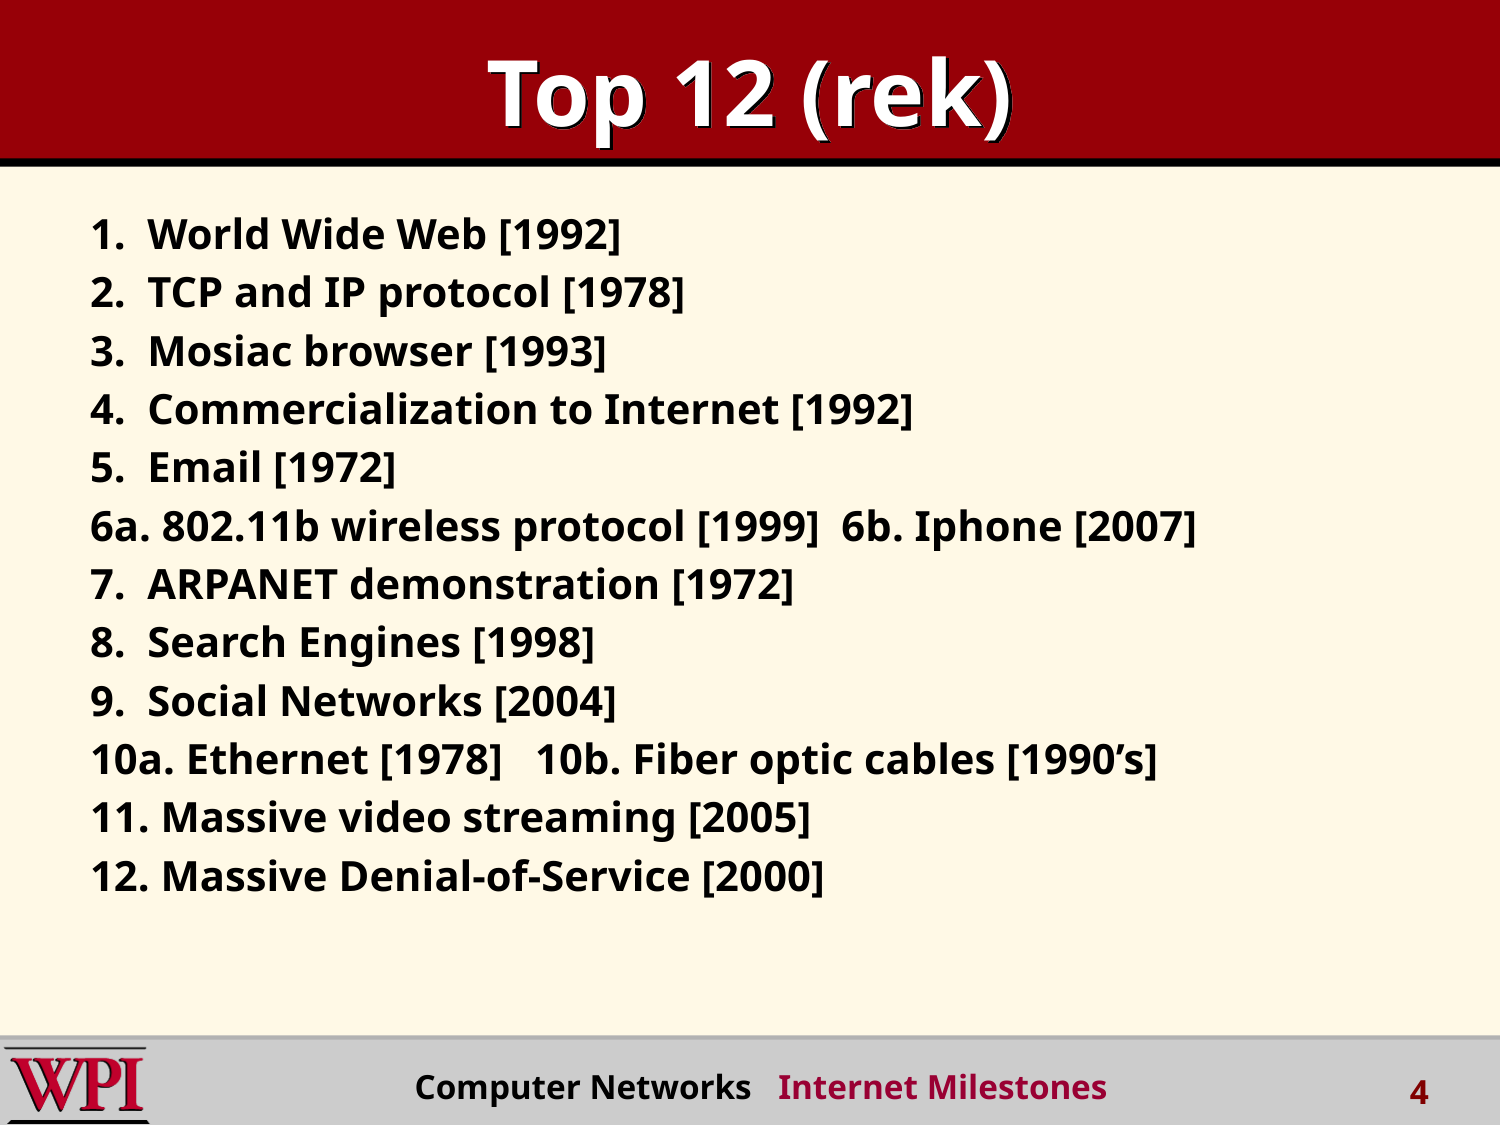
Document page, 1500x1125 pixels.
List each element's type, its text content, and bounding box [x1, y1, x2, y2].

title Top 12 (rek) [29, 18, 1471, 150]
slide_number 4 [1344, 1063, 1495, 1102]
footer Computer Networks Internet Milestones [210, 1058, 1304, 1107]
picture [0, 167, 1500, 1035]
picture [0, 0, 1500, 158]
list 1. World Wide Web [1992] 2. TCP and IP protocol [1978] 3. Mosiac browser [1993] 4. Commercialization to Internet [1992] 5. Email [1972] 6a. 802.11b wireless protocol [1999] 6b. Iphone [2007] 7. ARPANET demonstration [1972] 8. Search Engines [1998] 9. Social Networks [2004] 10a. Ethernet [1978] 10b. Fiber optic cables [1990’s] 11. Massive video streaming [2005] 12. Massive Denial-of-Service [2000] [74, 199, 1426, 988]
picture [0, 1040, 1500, 1125]
